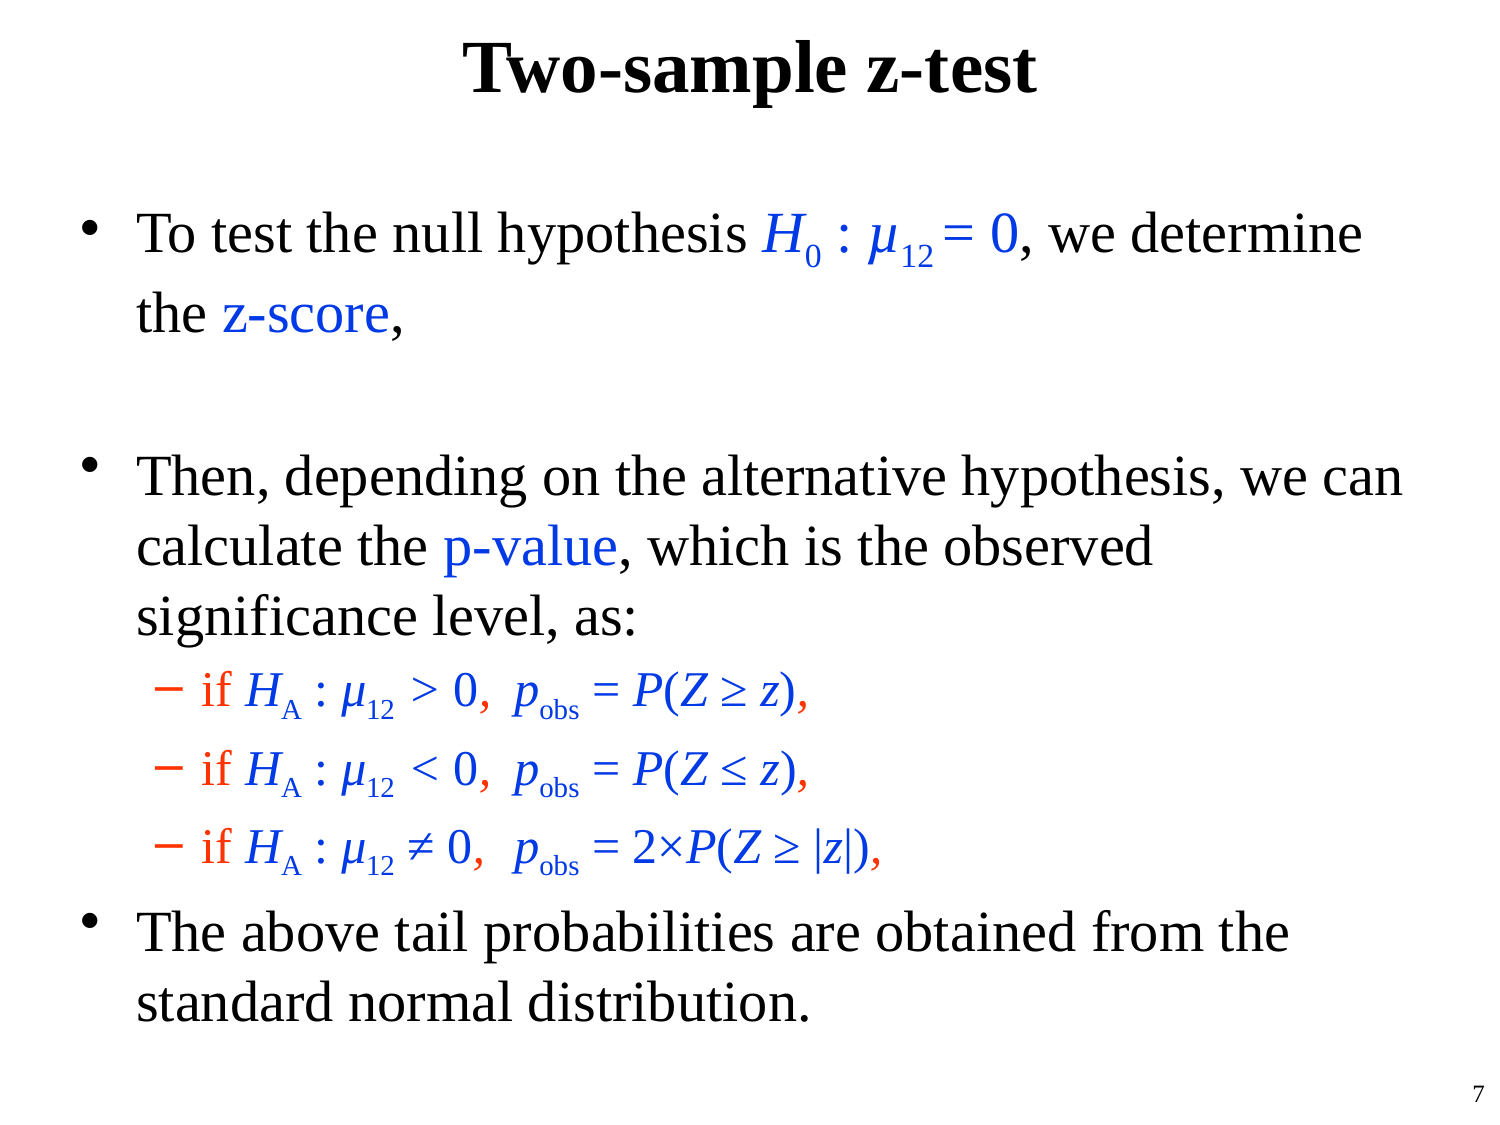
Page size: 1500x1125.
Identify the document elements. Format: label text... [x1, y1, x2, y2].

slide_number 7 [1186, 1069, 1500, 1125]
title Two-sample z-test [0, 0, 1500, 126]
